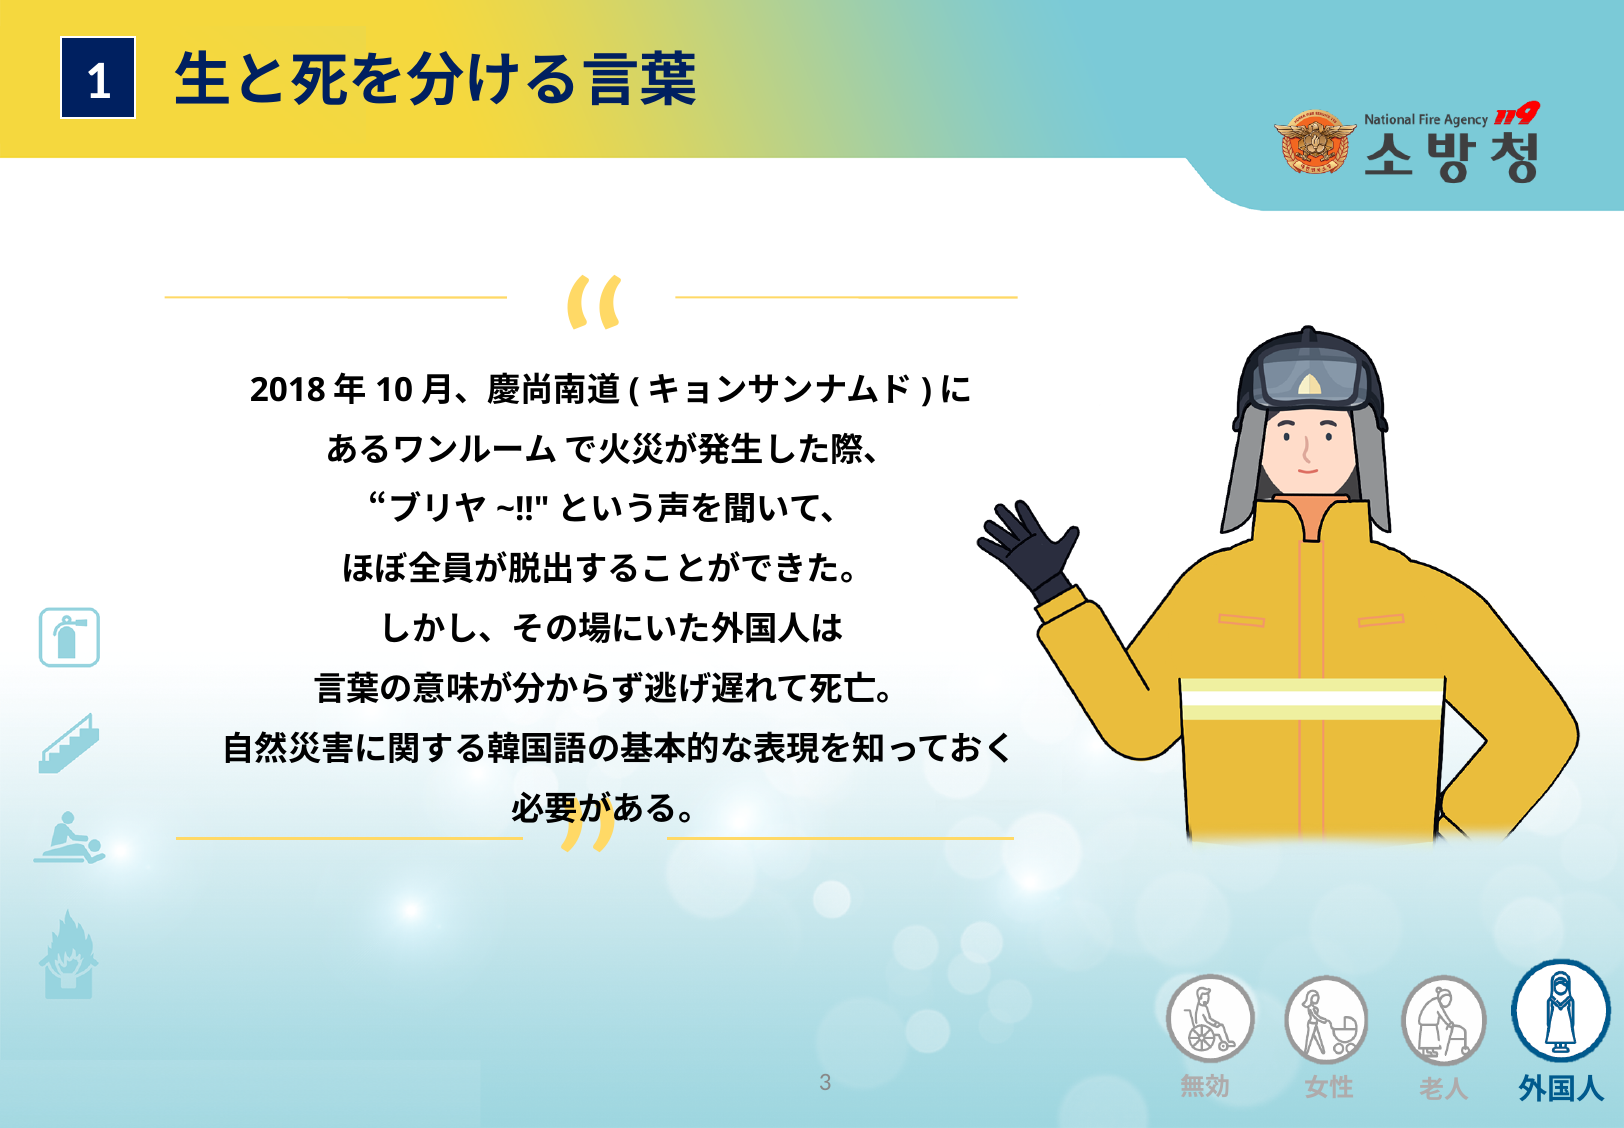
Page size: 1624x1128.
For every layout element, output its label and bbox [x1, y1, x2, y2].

text_box [175, 658, 1015, 917]
picture [0, 0, 1624, 1128]
text_box [164, 211, 1018, 470]
text_box [1162, 945, 1624, 1114]
